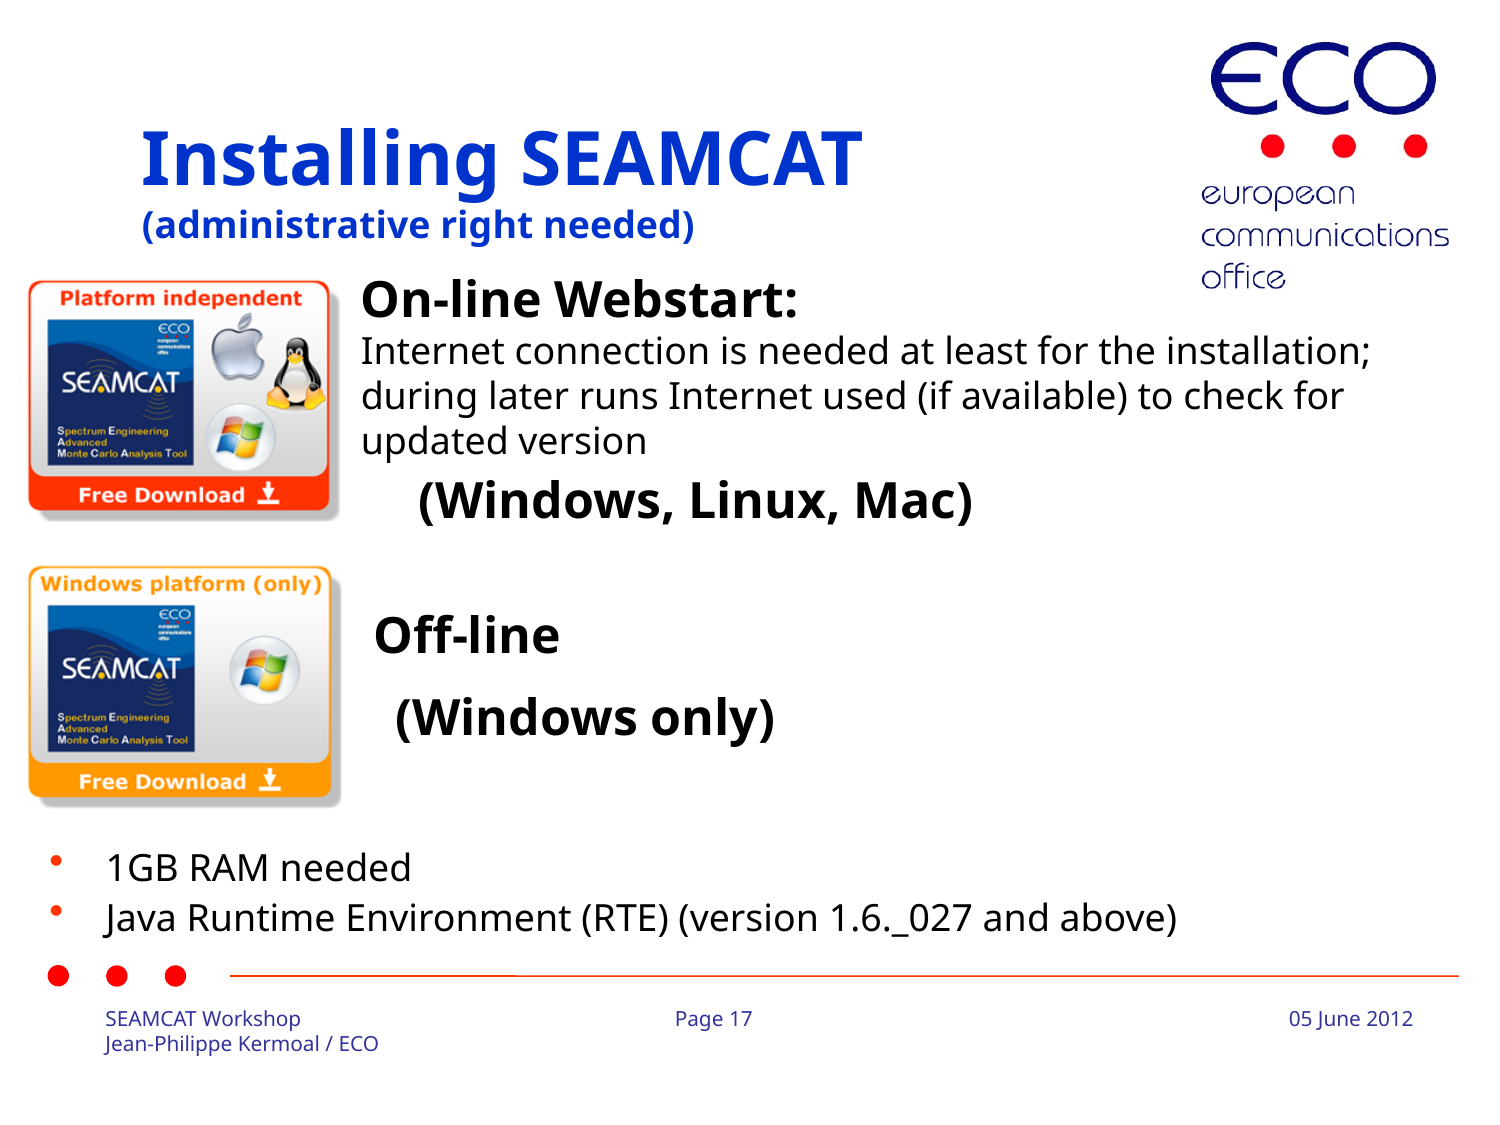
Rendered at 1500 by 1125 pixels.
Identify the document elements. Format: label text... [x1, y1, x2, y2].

text_box (Windows only) [380, 677, 791, 753]
text_box Installing SEAMCAT (administrative right needed) [127, 103, 1268, 209]
text_box On-line Webstart: Internet connection is needed at least for the installation; during later runs Internet used (if available) to check for updated version [346, 259, 1453, 515]
text_box (Windows, Linux, Mac) [403, 461, 989, 536]
picture [21, 273, 347, 526]
picture [21, 562, 347, 812]
text_box Off-line [358, 596, 576, 672]
picture [1201, 41, 1449, 259]
text_box 1GB RAM needed Java Runtime Environment (RTE) (version 1.6._027 and above) [34, 836, 1461, 972]
